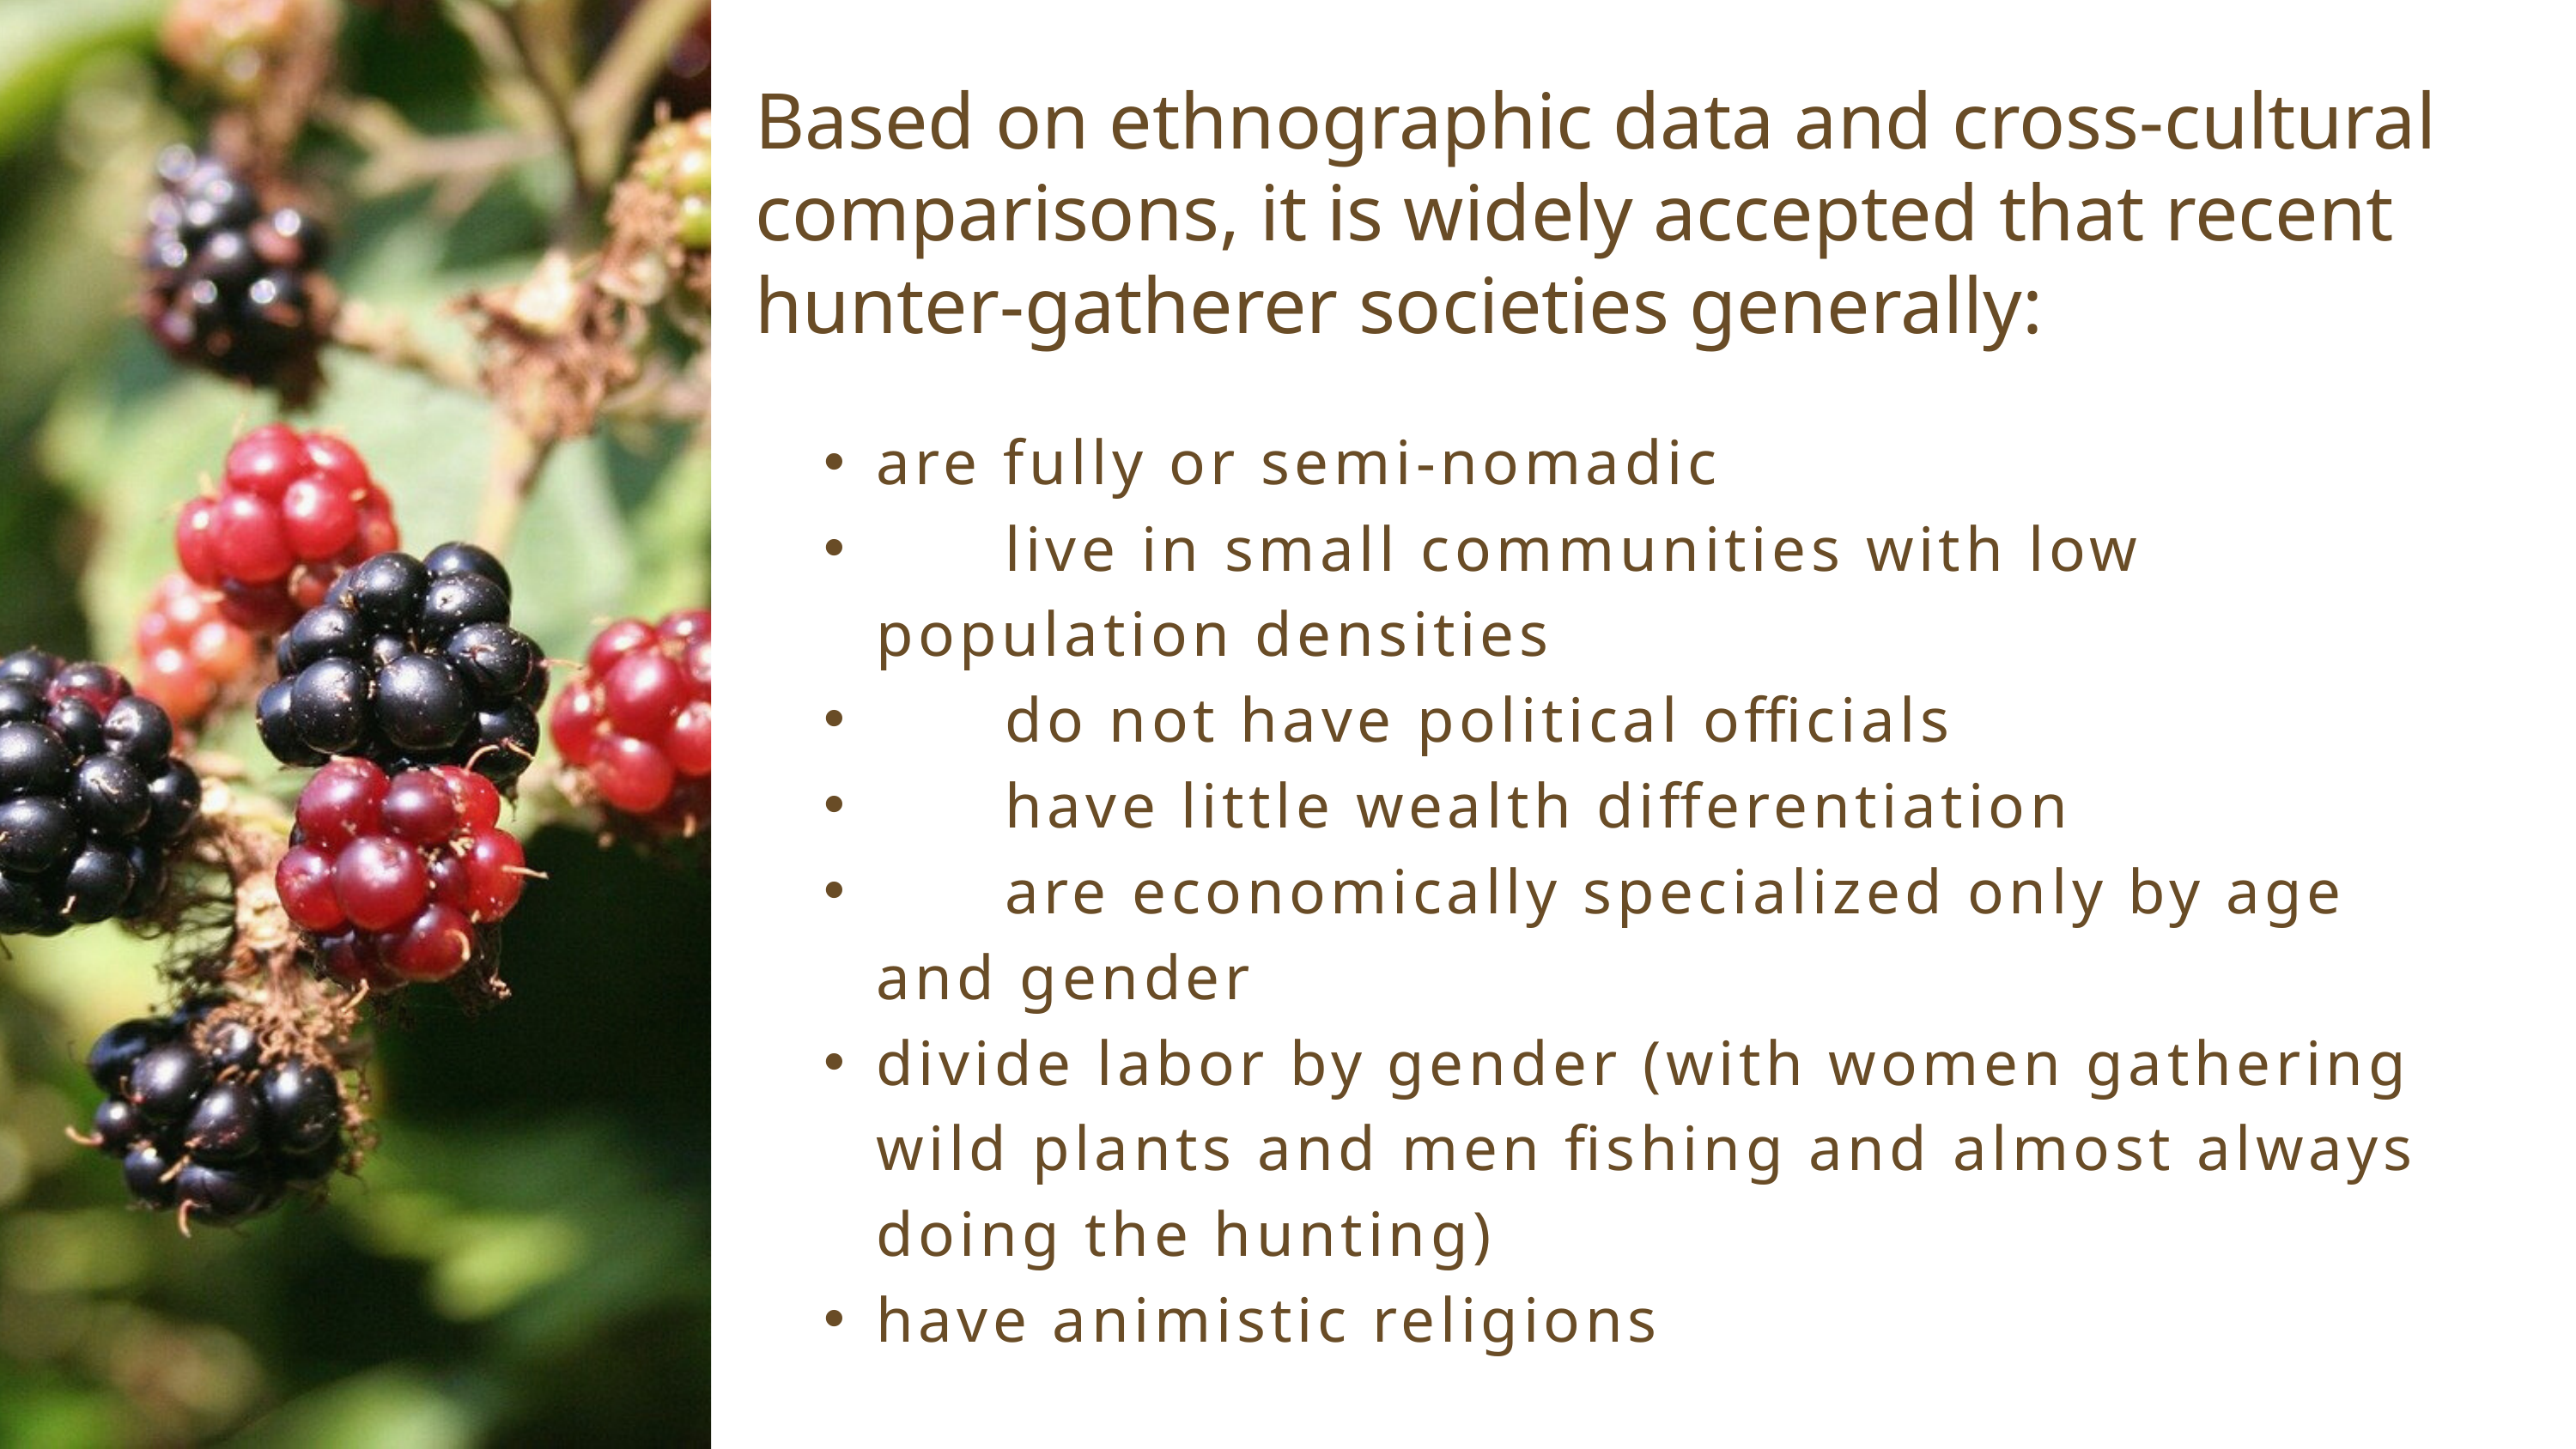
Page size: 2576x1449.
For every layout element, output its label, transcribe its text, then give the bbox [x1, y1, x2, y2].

picture [0, 0, 712, 1449]
text_box Based on ethnographic data and cross-cultural comparisons, it is widely accepted that recent hunter-gatherer societies generally: [755, 71, 2533, 349]
text_box are fully or semi-nomadic live in small communities with low population densities do not have political officials have little wealth differentiation are economically specialized only by age and gender divide labor by gender (with women gathering wild plants and men fishing and almost always doing the hunting) have animistic religions [772, 411, 2476, 1355]
